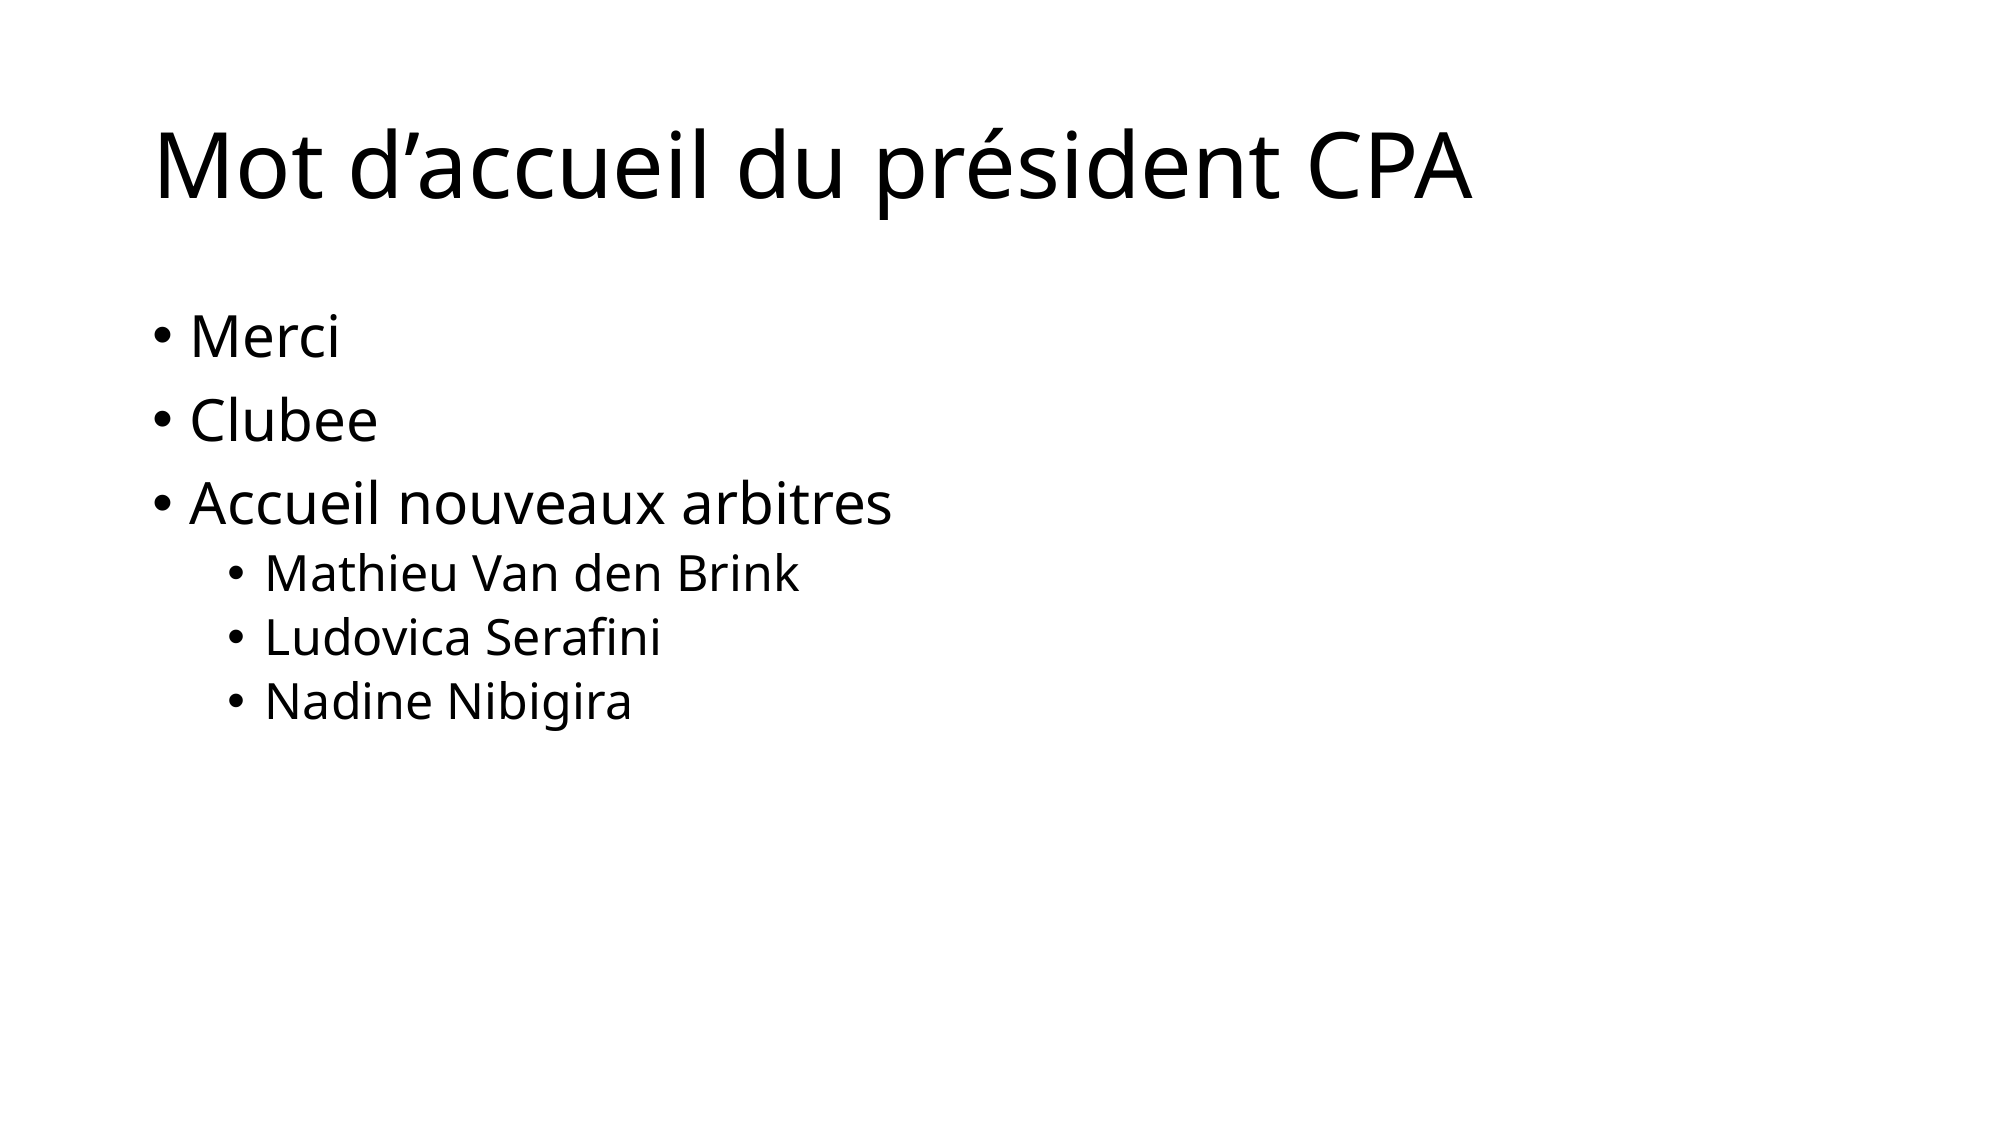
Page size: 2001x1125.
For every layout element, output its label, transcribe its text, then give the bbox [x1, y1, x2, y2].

title Mot d’accueil du président CPA [137, 59, 1863, 278]
list Merci Clubee Accueil nouveaux arbitres Mathieu Van den Brink Ludovica Serafini Nadine Nibigira [137, 299, 1863, 1014]
